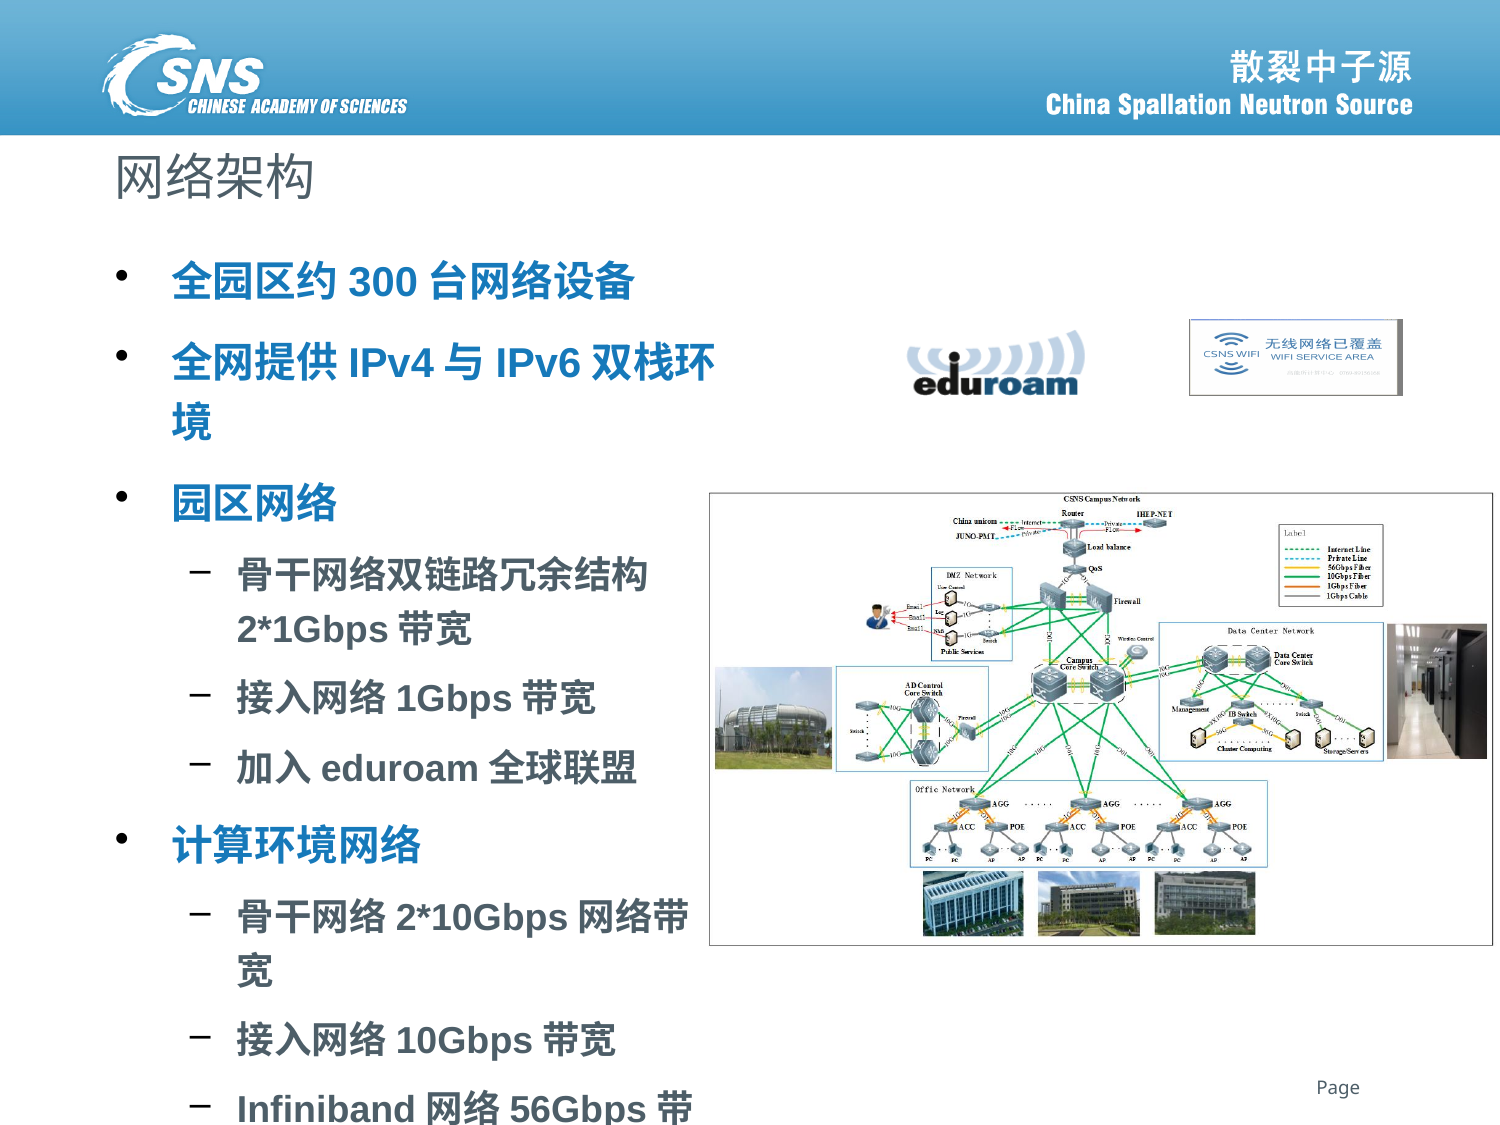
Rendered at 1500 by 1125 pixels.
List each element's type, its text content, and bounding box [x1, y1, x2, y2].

list 全园区约300台网络设备 全网提供IPv4与IPv6双栈环境 园区网络 骨干网络双链路冗余结构2*1Gbps带宽 接入网络1Gbps带宽 加入eduroam全球联盟 计算环境网络 骨干网络2*10Gbps网络带宽 接入网络10Gbps带宽 Infiniband网络56Gbps带宽 [99, 237, 739, 1050]
picture [0, 0, 1500, 1125]
slide_number [1350, 1070, 1400, 1100]
title 网络架构 [99, 137, 1125, 213]
